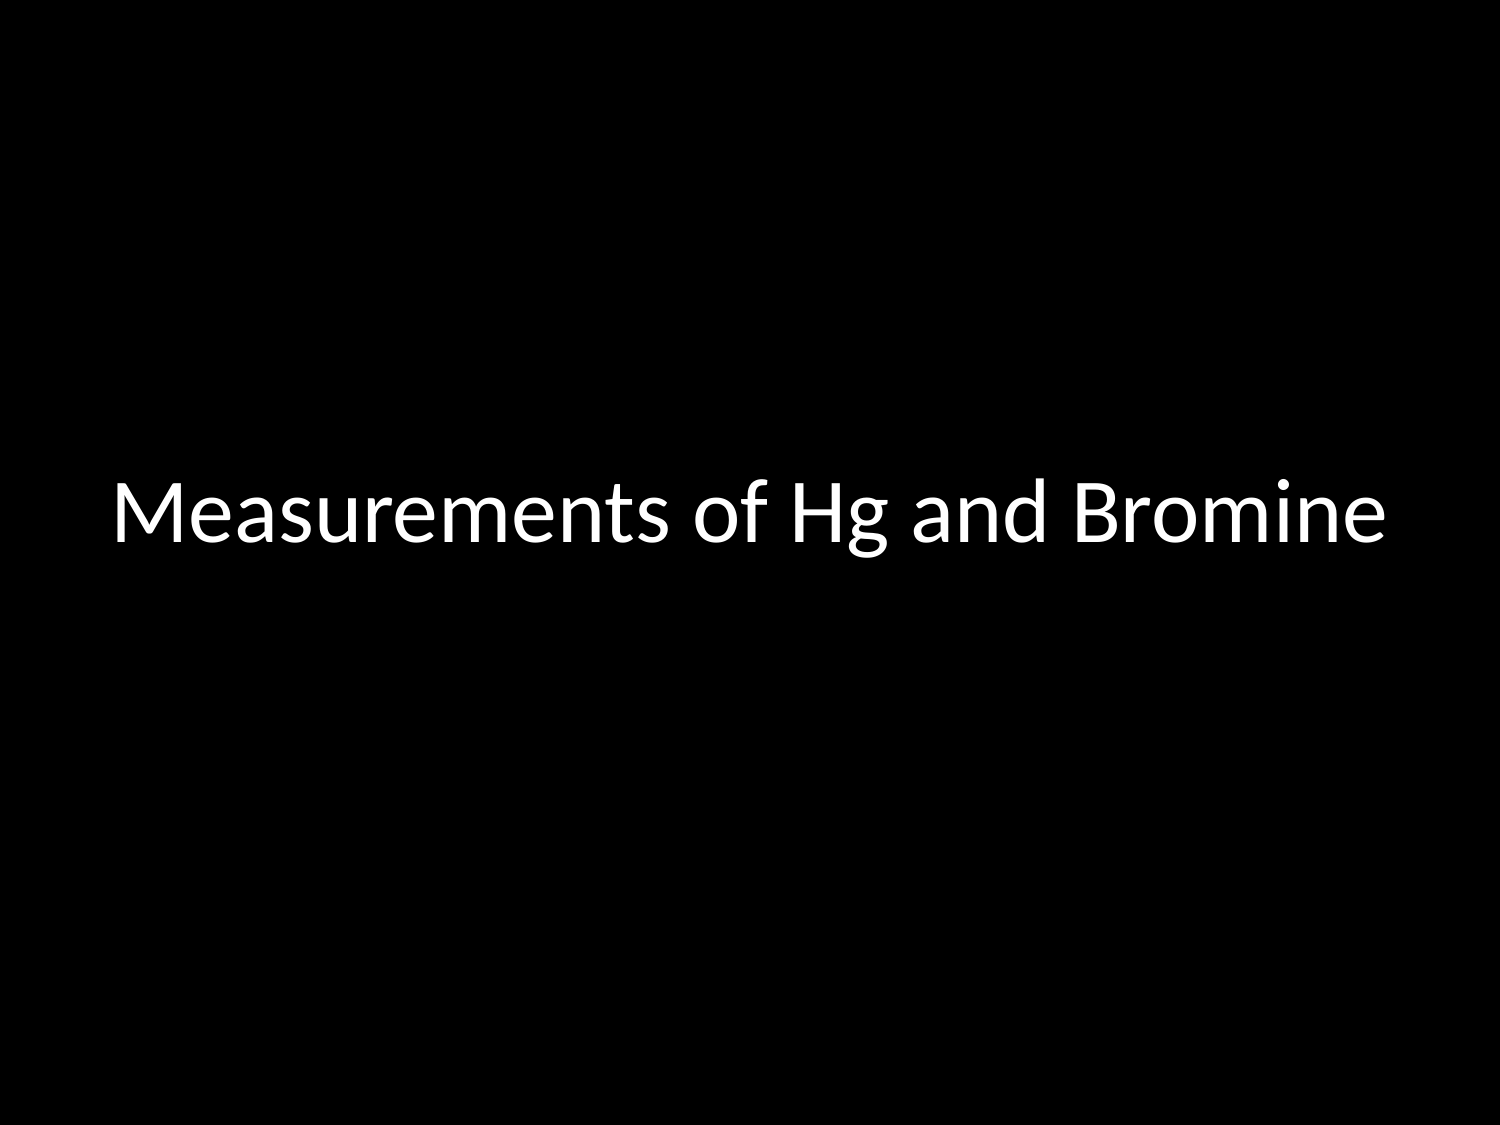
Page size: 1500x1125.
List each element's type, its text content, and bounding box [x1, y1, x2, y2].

title Measurements of Hg and Bromine [75, 412, 1425, 600]
